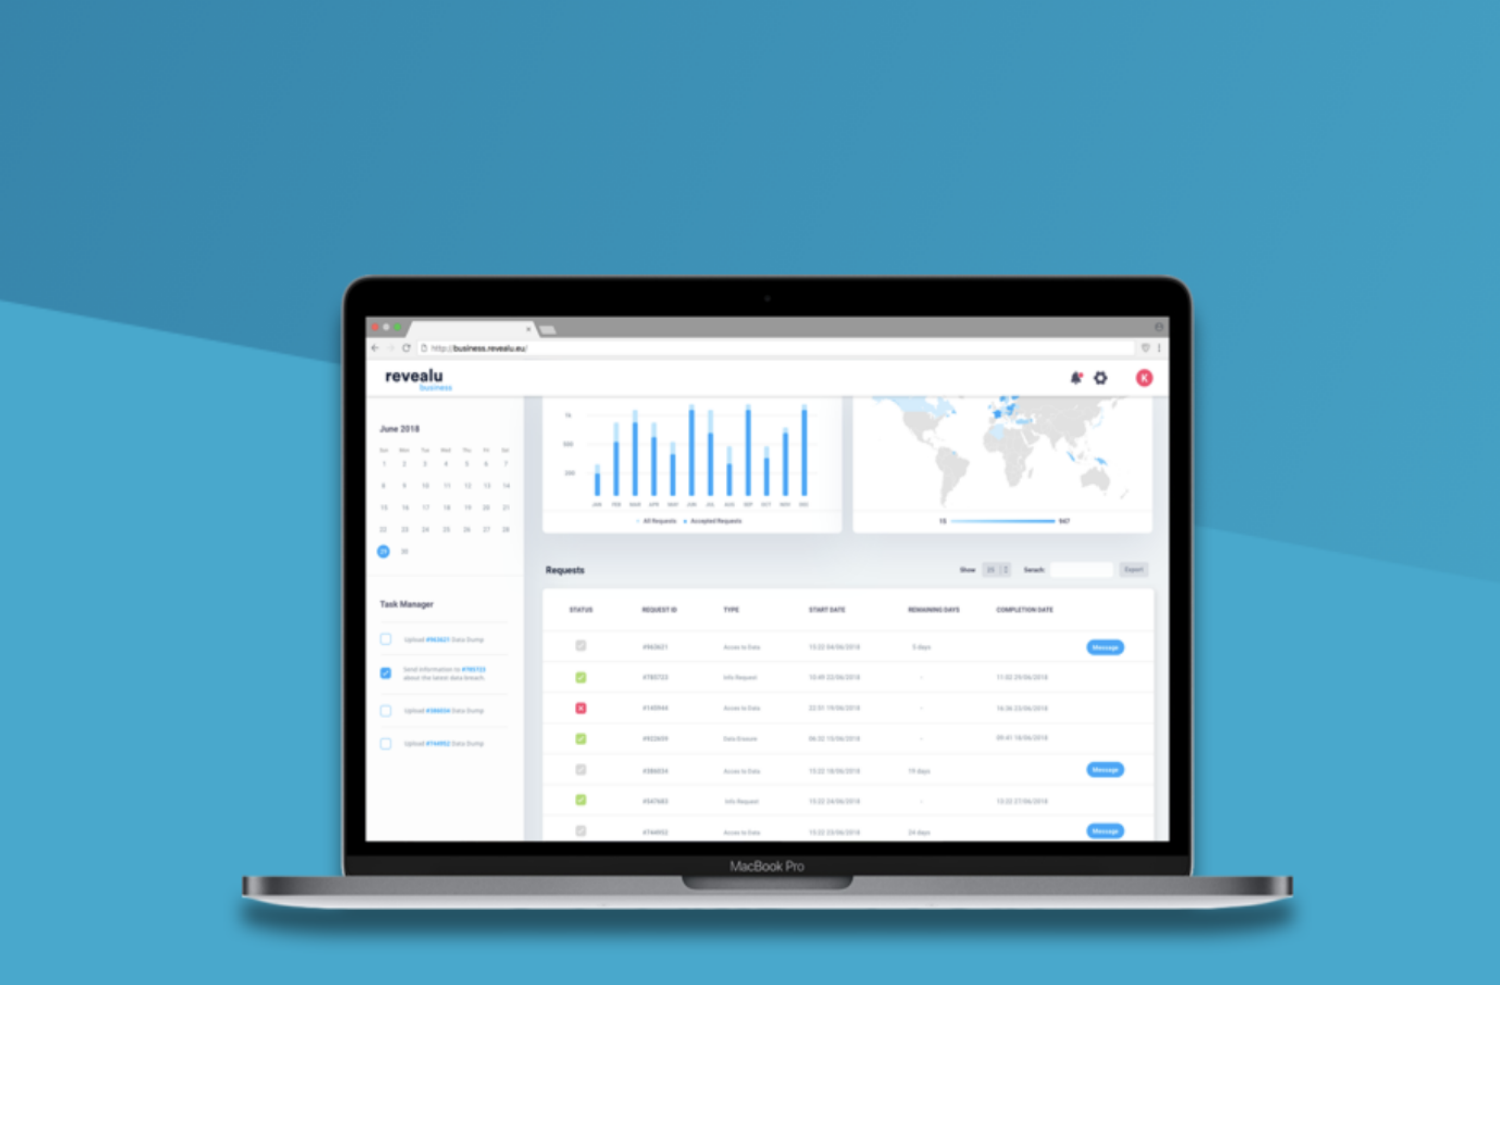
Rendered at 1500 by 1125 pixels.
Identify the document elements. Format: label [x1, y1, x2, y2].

list [0, 0, 1500, 985]
